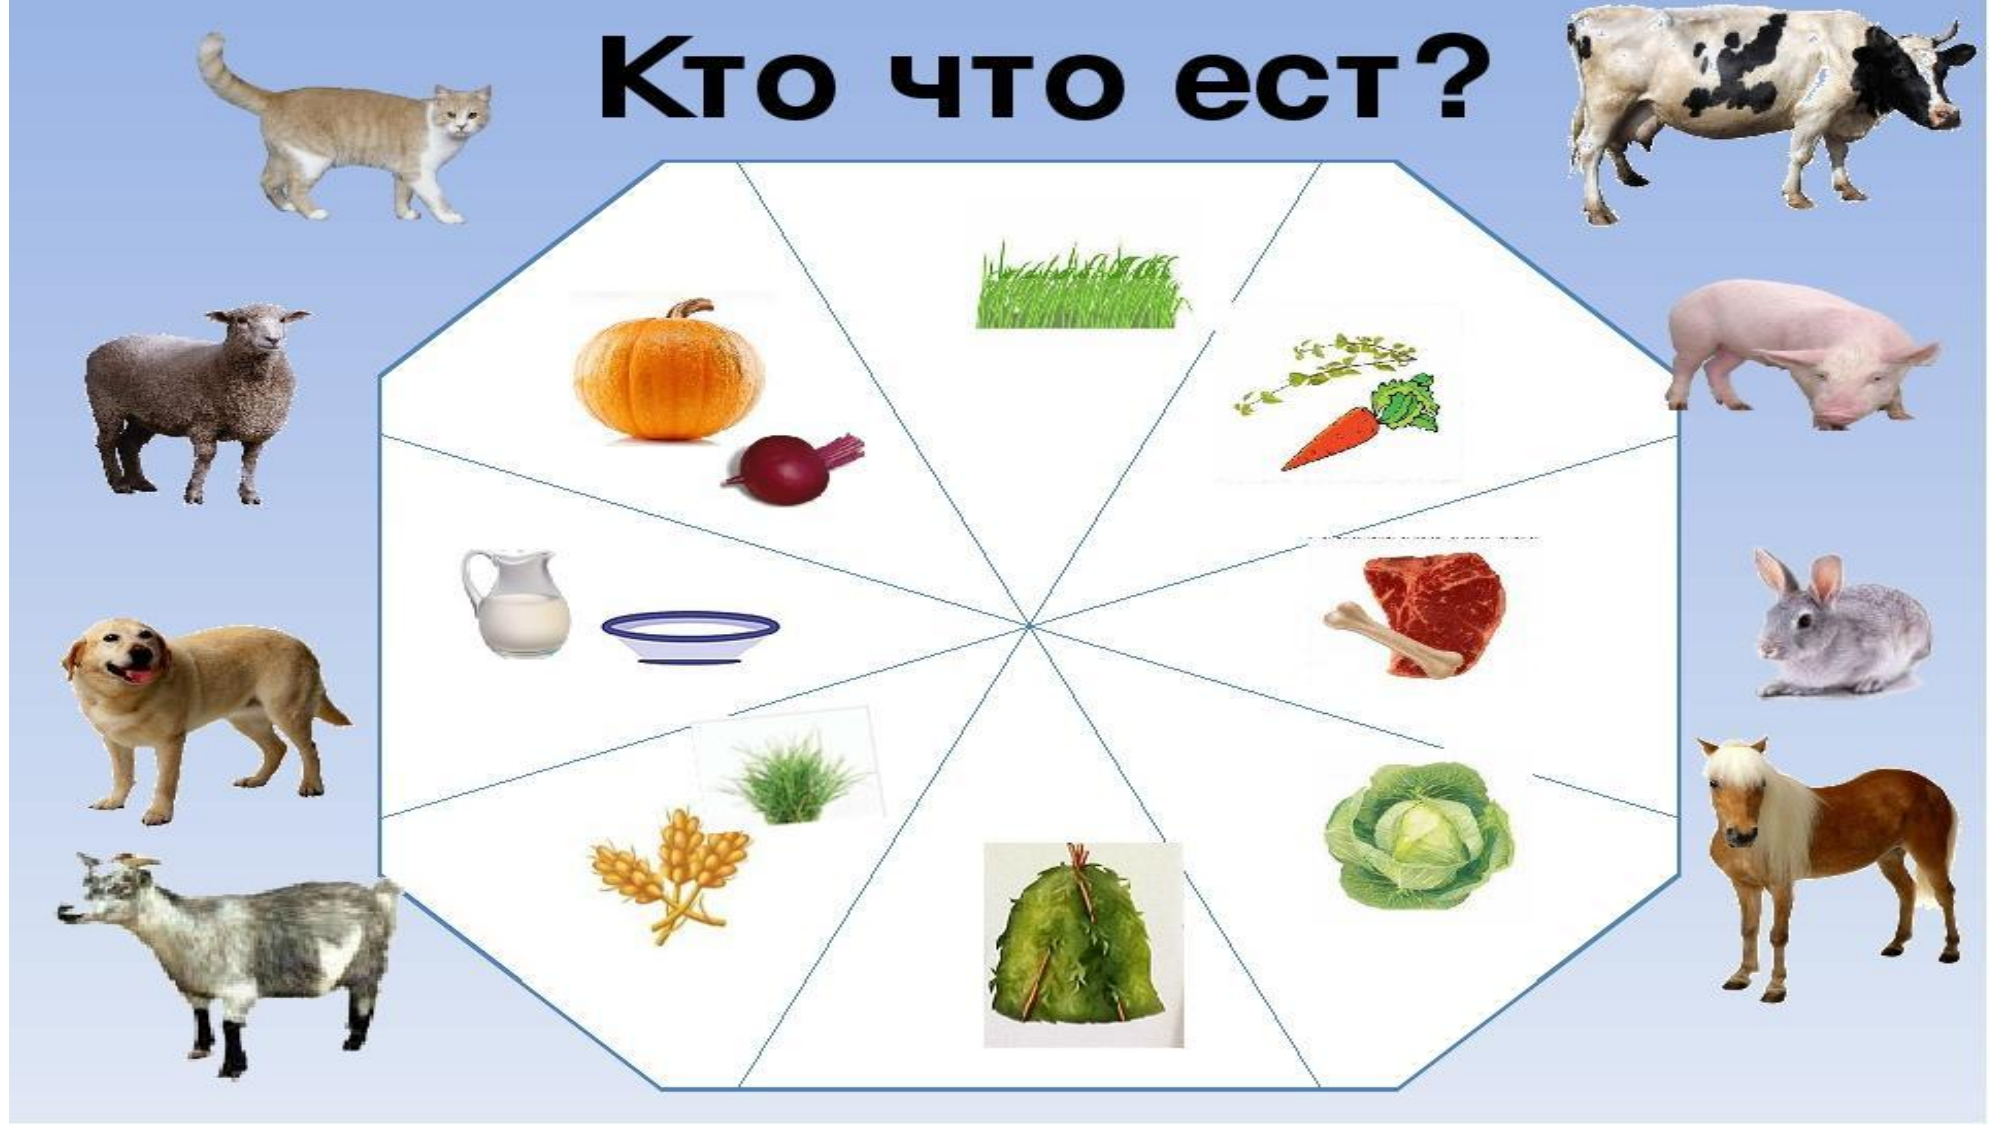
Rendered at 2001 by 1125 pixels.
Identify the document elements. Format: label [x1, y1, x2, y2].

list [9, 0, 1989, 1125]
